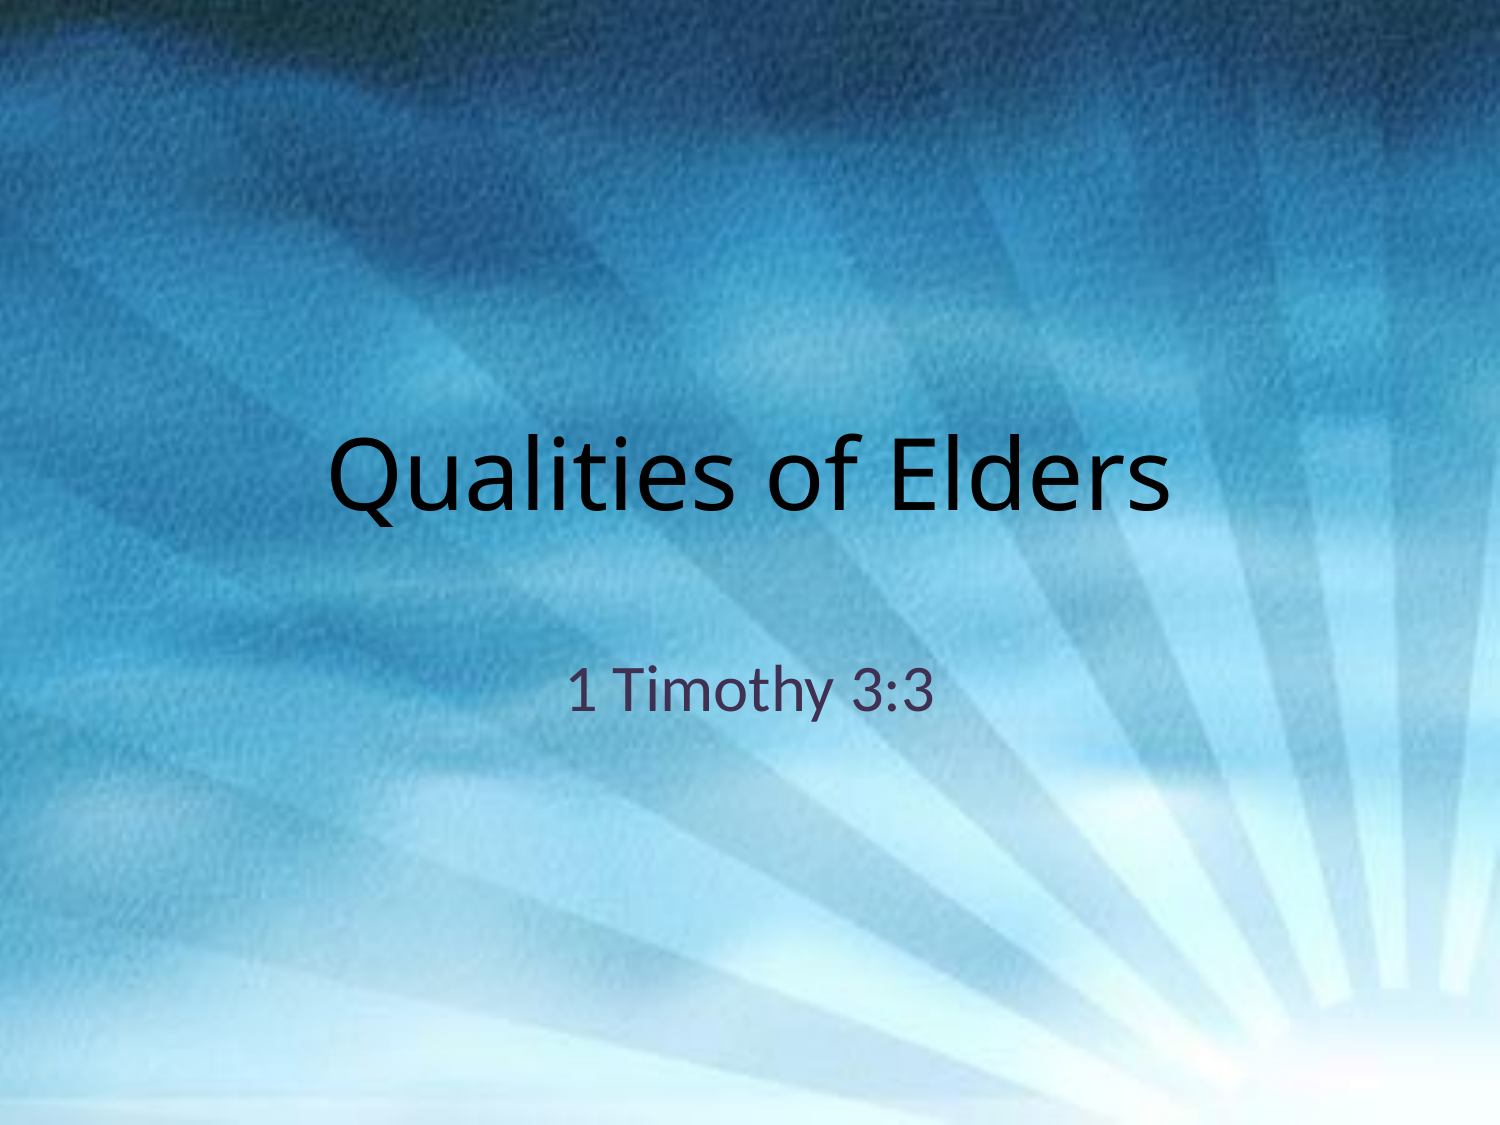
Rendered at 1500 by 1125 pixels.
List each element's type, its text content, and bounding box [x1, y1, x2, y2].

picture [0, 0, 1500, 1125]
subtitle 1 Timothy 3:3 [225, 637, 1275, 925]
title Qualities of Elders [50, 349, 1450, 591]
